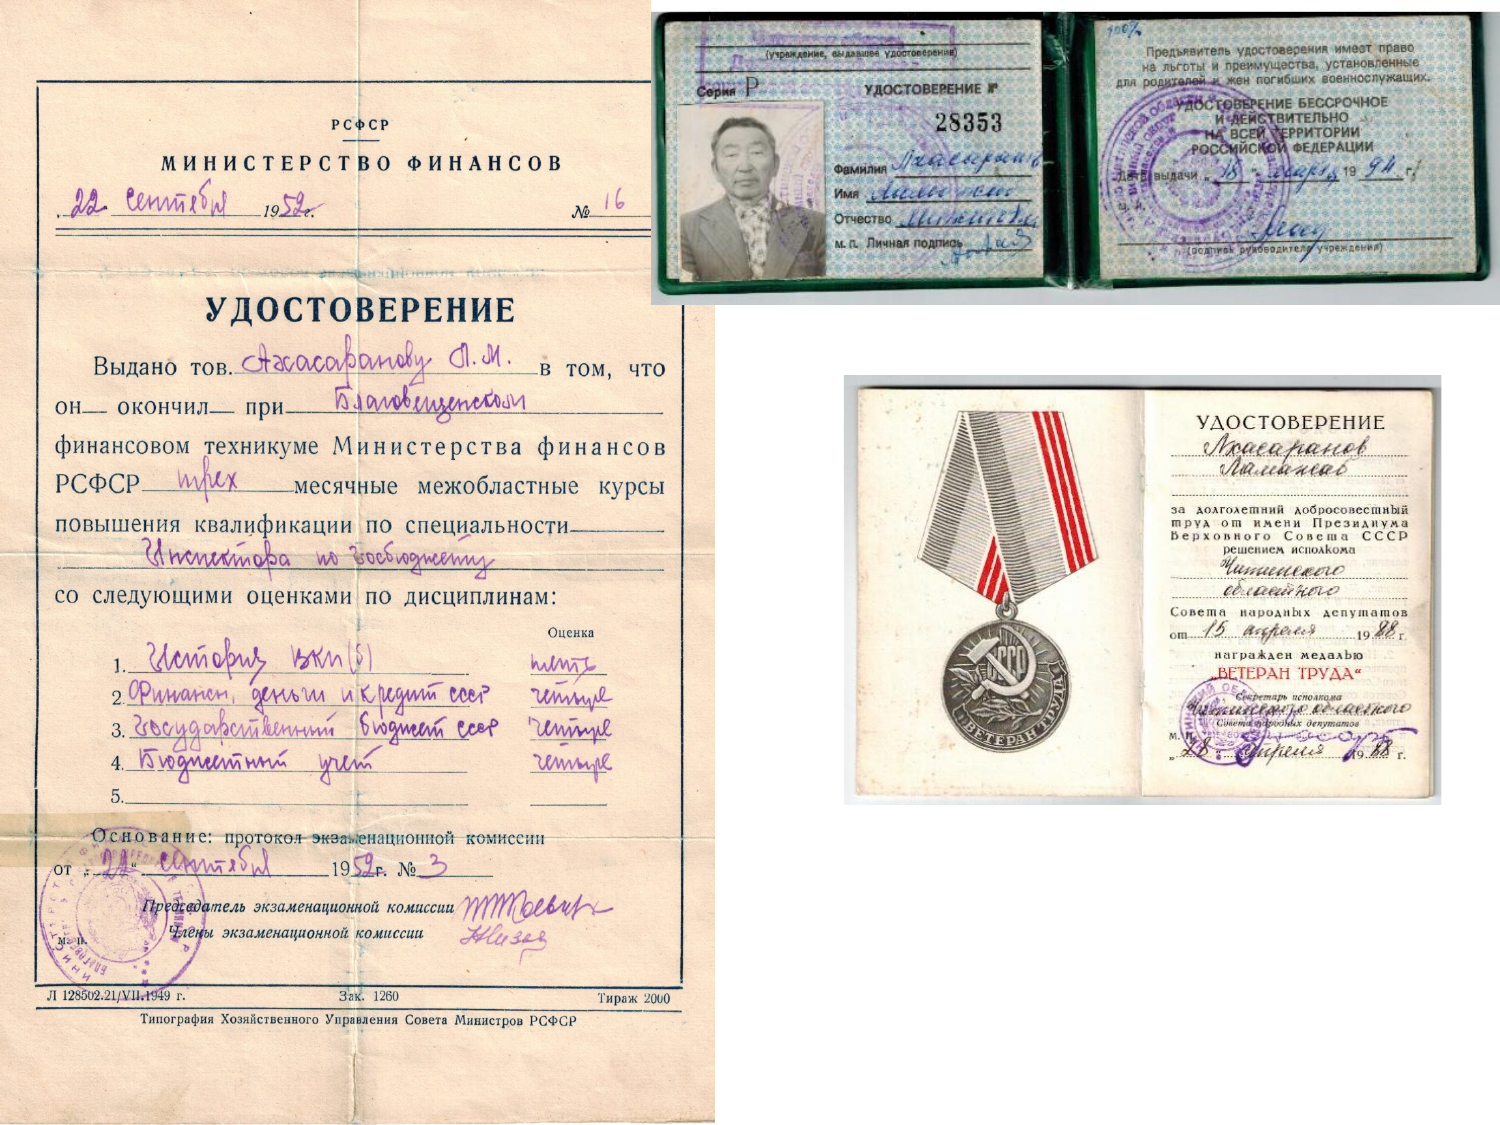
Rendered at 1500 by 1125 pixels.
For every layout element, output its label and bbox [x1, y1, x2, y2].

list [0, 0, 716, 1125]
picture [843, 374, 1442, 805]
picture [650, 0, 1500, 305]
